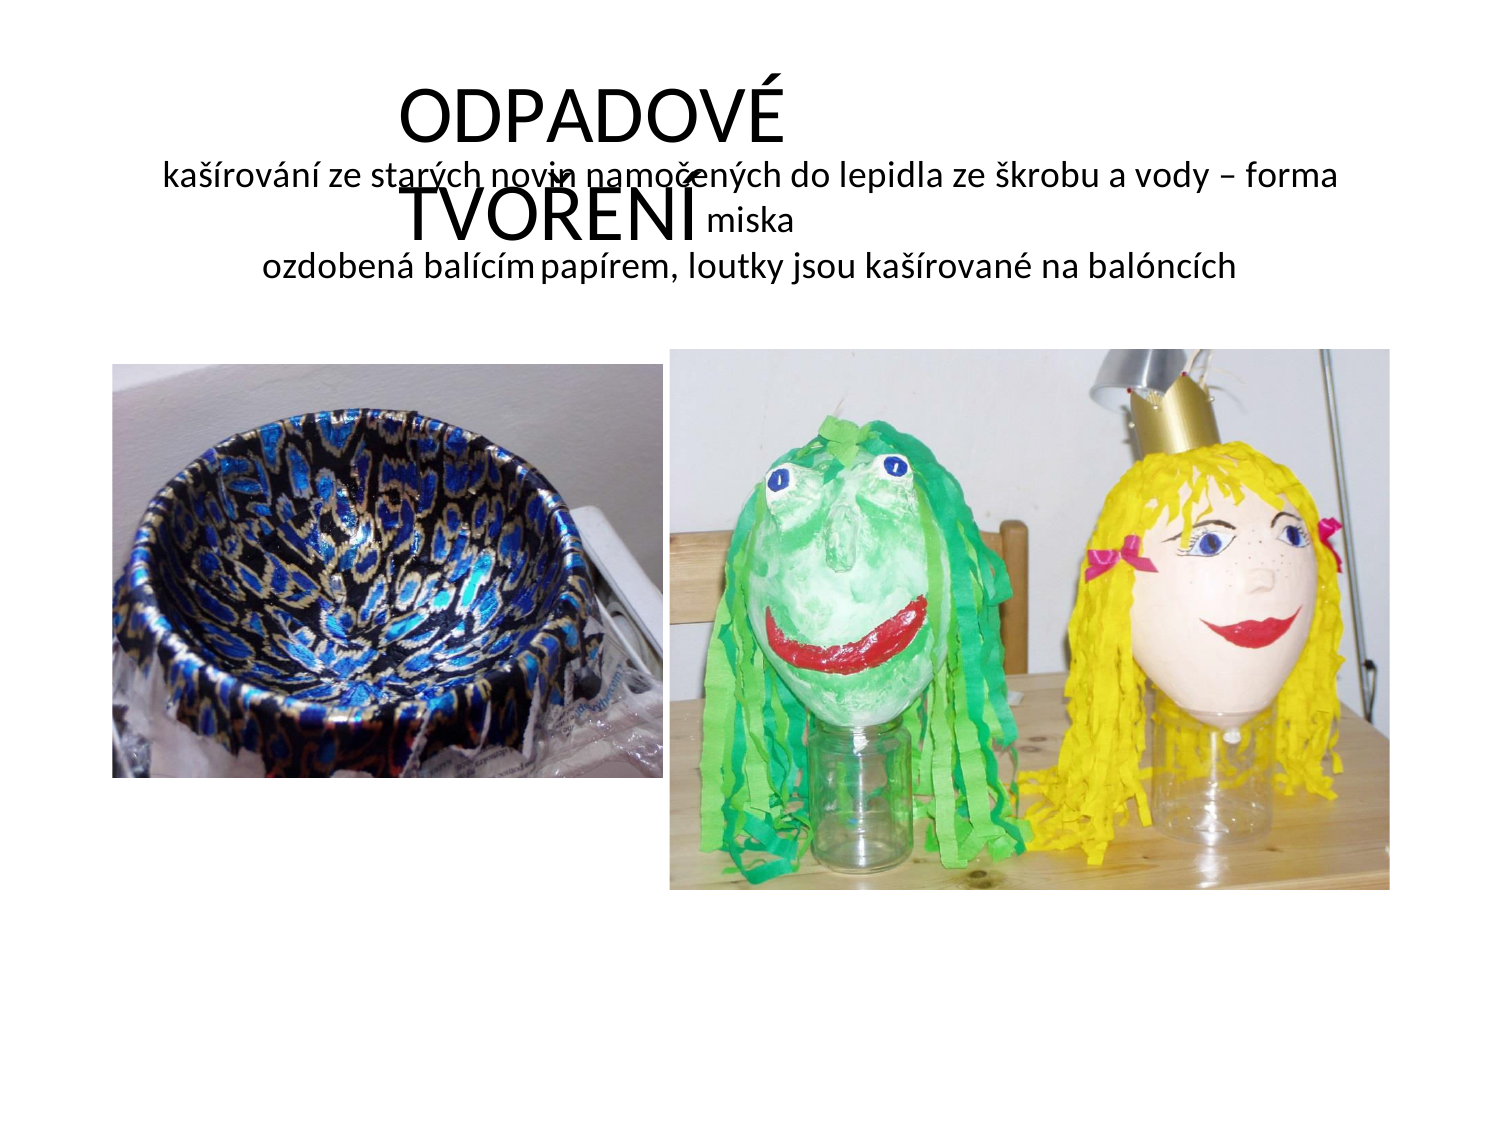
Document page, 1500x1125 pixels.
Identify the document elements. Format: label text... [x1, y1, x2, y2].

text_box [112, 364, 663, 778]
text_box kašírování ze starých novin namočených do lepidla ze škrobu a vody – forma miska ozdobená balícímpapírem, loutky jsou kašírované na balóncích [122, 150, 1379, 286]
text_box [669, 349, 1390, 890]
text_box ODPADOVÉ TVOŘENÍ [396, 59, 1105, 150]
